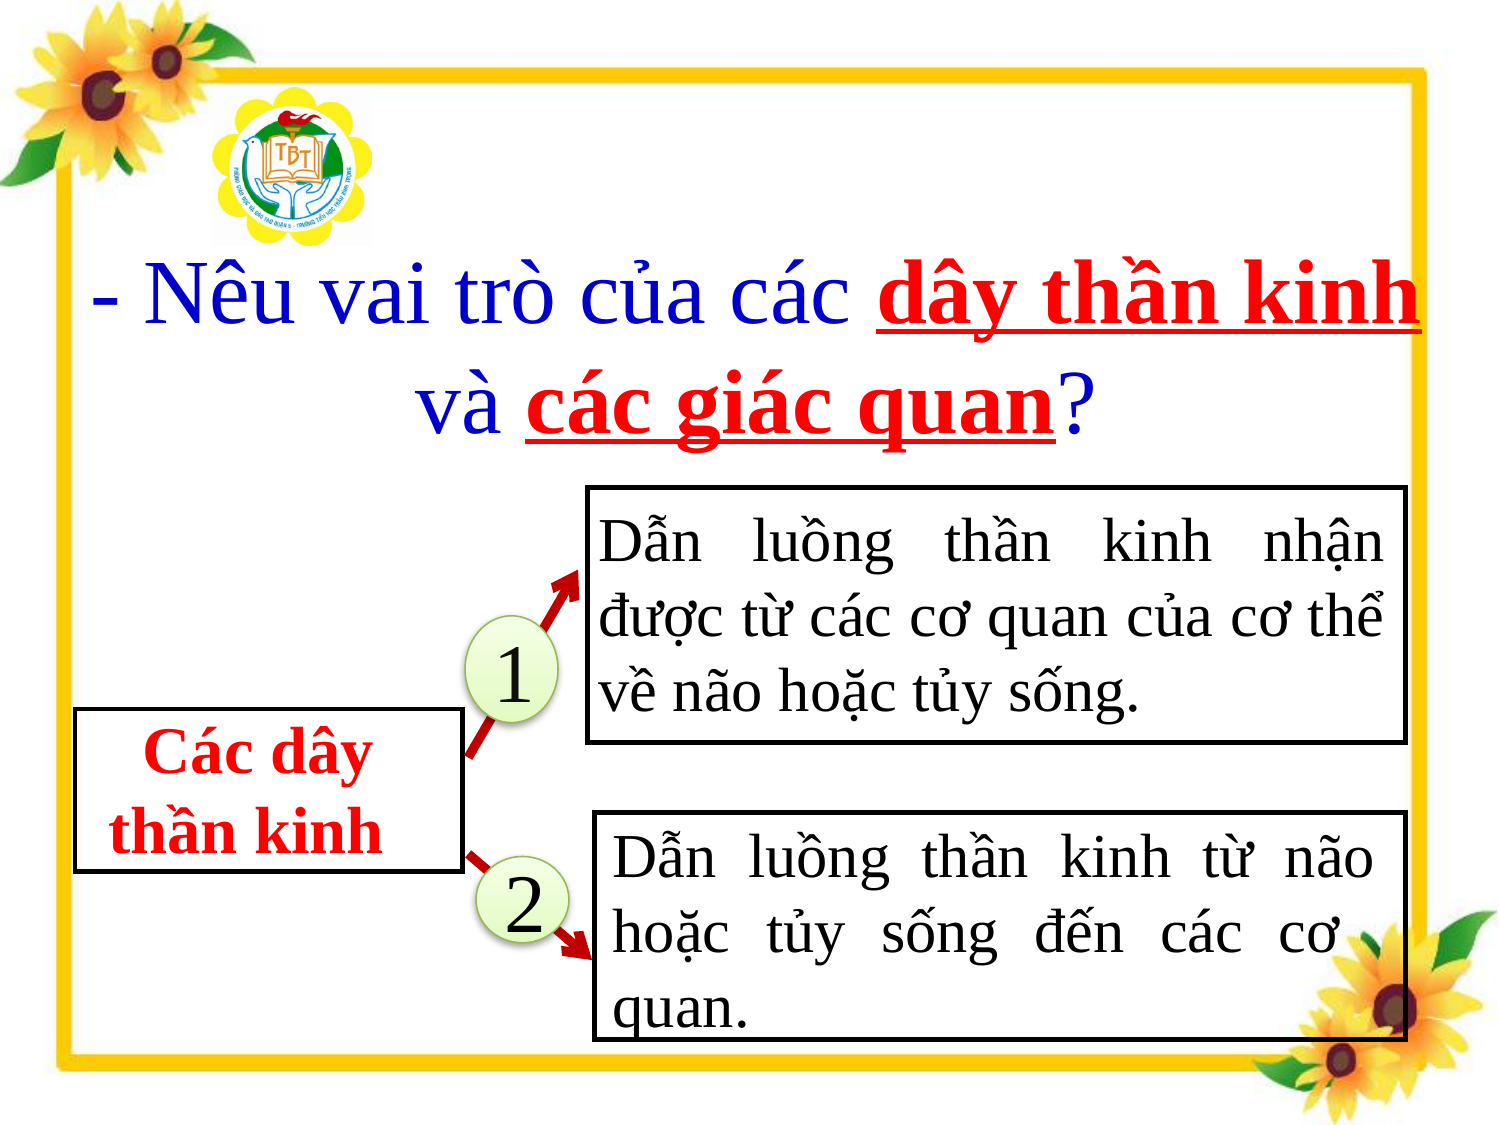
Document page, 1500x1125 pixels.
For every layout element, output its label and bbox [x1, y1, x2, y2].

text_box [467, 569, 579, 758]
text_box [467, 853, 593, 961]
picture [0, 0, 1497, 1125]
